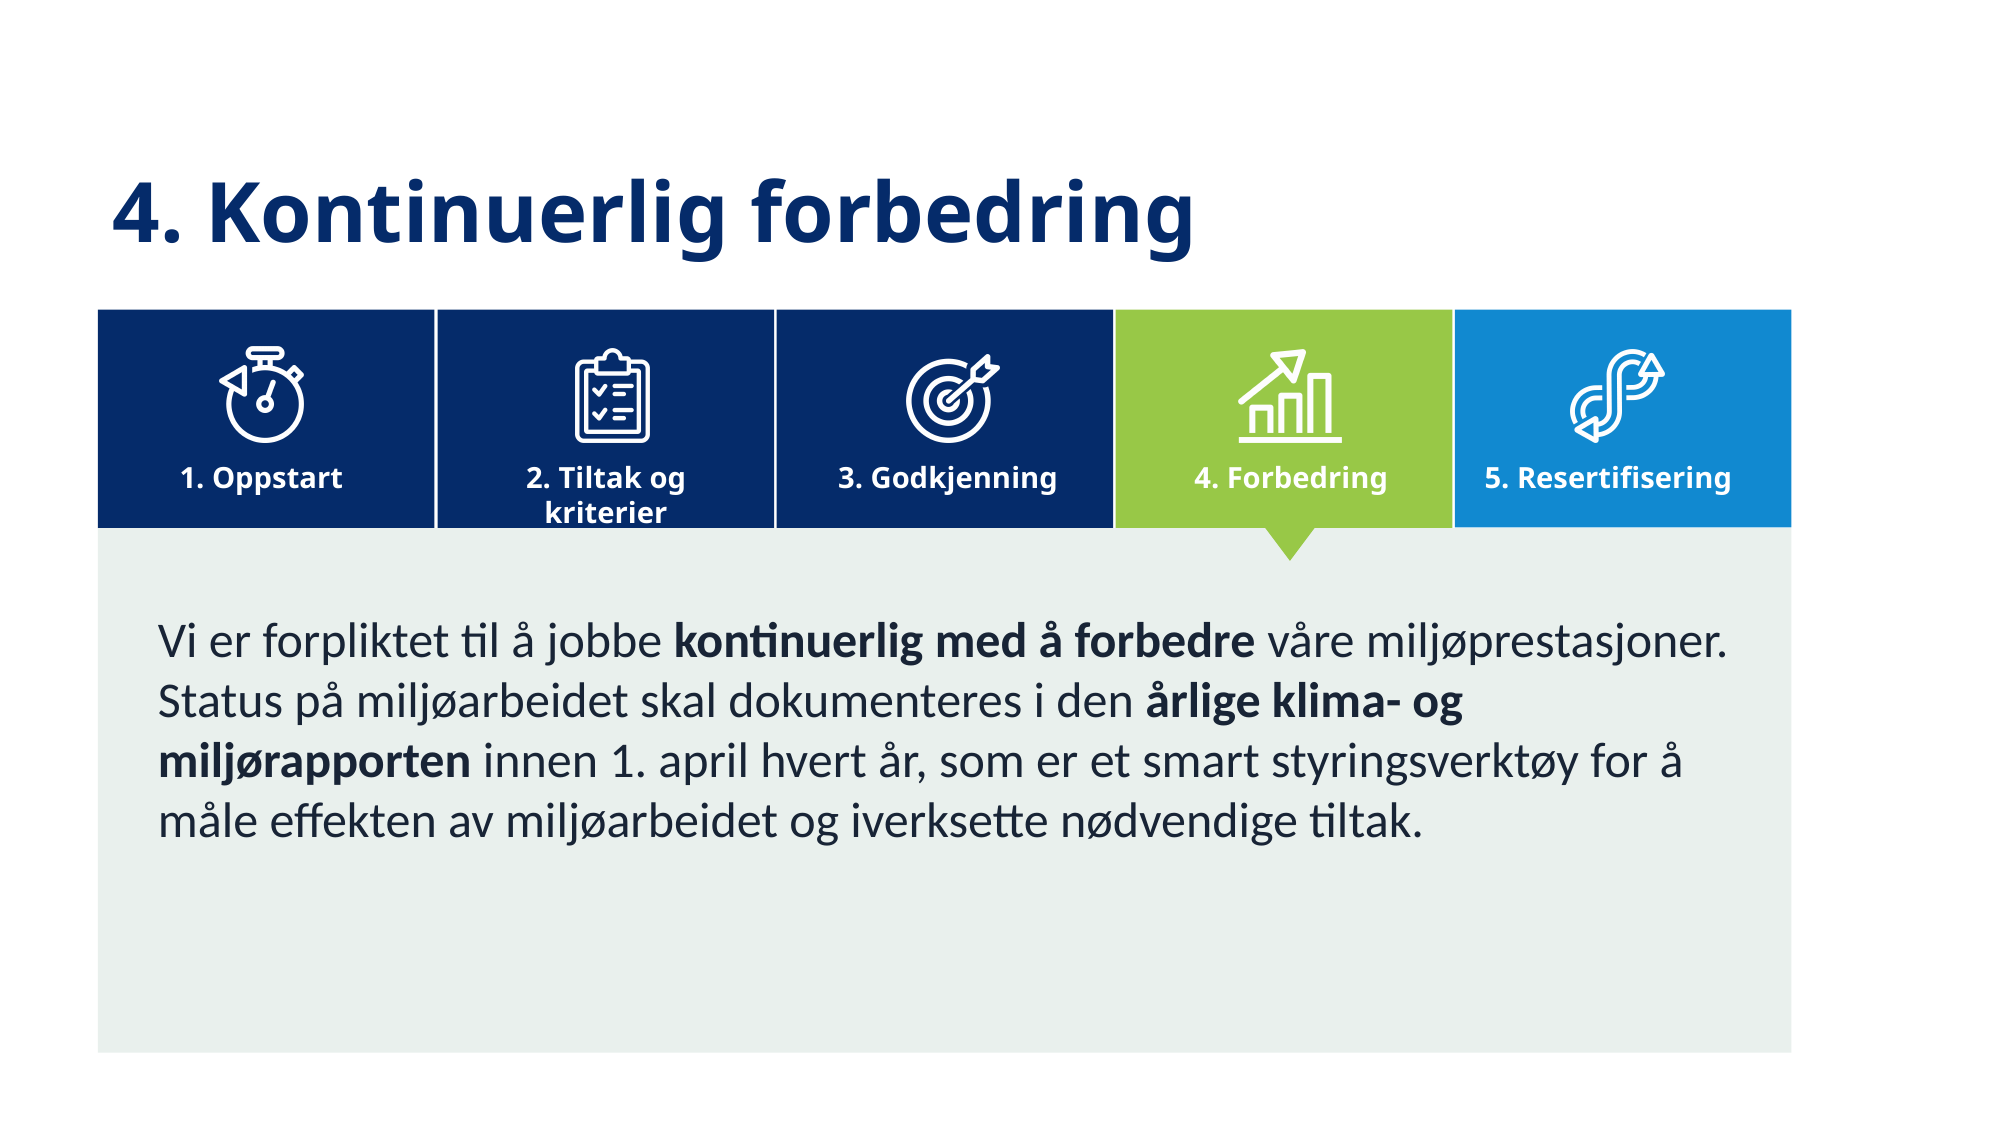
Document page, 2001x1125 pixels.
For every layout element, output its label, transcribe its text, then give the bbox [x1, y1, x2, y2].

text_box 3. Godkjenning [818, 451, 1078, 502]
text_box [776, 309, 1114, 527]
text_box [97, 309, 435, 527]
text_box 1. Oppstart [139, 451, 383, 502]
text_box [437, 309, 775, 527]
picture [1570, 349, 1665, 444]
picture [219, 346, 304, 444]
title 4. Kontinuerlig forbedring [97, 72, 1680, 268]
text_box [1262, 526, 1317, 563]
text_box 2. Tiltak og kriterier [454, 451, 758, 527]
picture [575, 348, 650, 444]
picture [1238, 349, 1342, 444]
text_box 5. Resertifisering [1467, 451, 1750, 502]
text_box [1115, 309, 1453, 527]
picture [906, 354, 1000, 443]
text_box [1454, 309, 1792, 527]
text_box [97, 527, 1792, 1054]
text_box Vi er forpliktet til å jobbe kontinuerlig med å forbedre våre miljøprestasjoner. Status på miljøarbeidet skal dokumenteres i den årlige klima- og miljørapporten innen 1. april hvert år, som er et smart styringsverktøy for å måle effekten av miljøarbeidet og iverksette nødvendige tiltak. [143, 599, 1792, 855]
text_box 4. Forbedring [1152, 451, 1431, 502]
